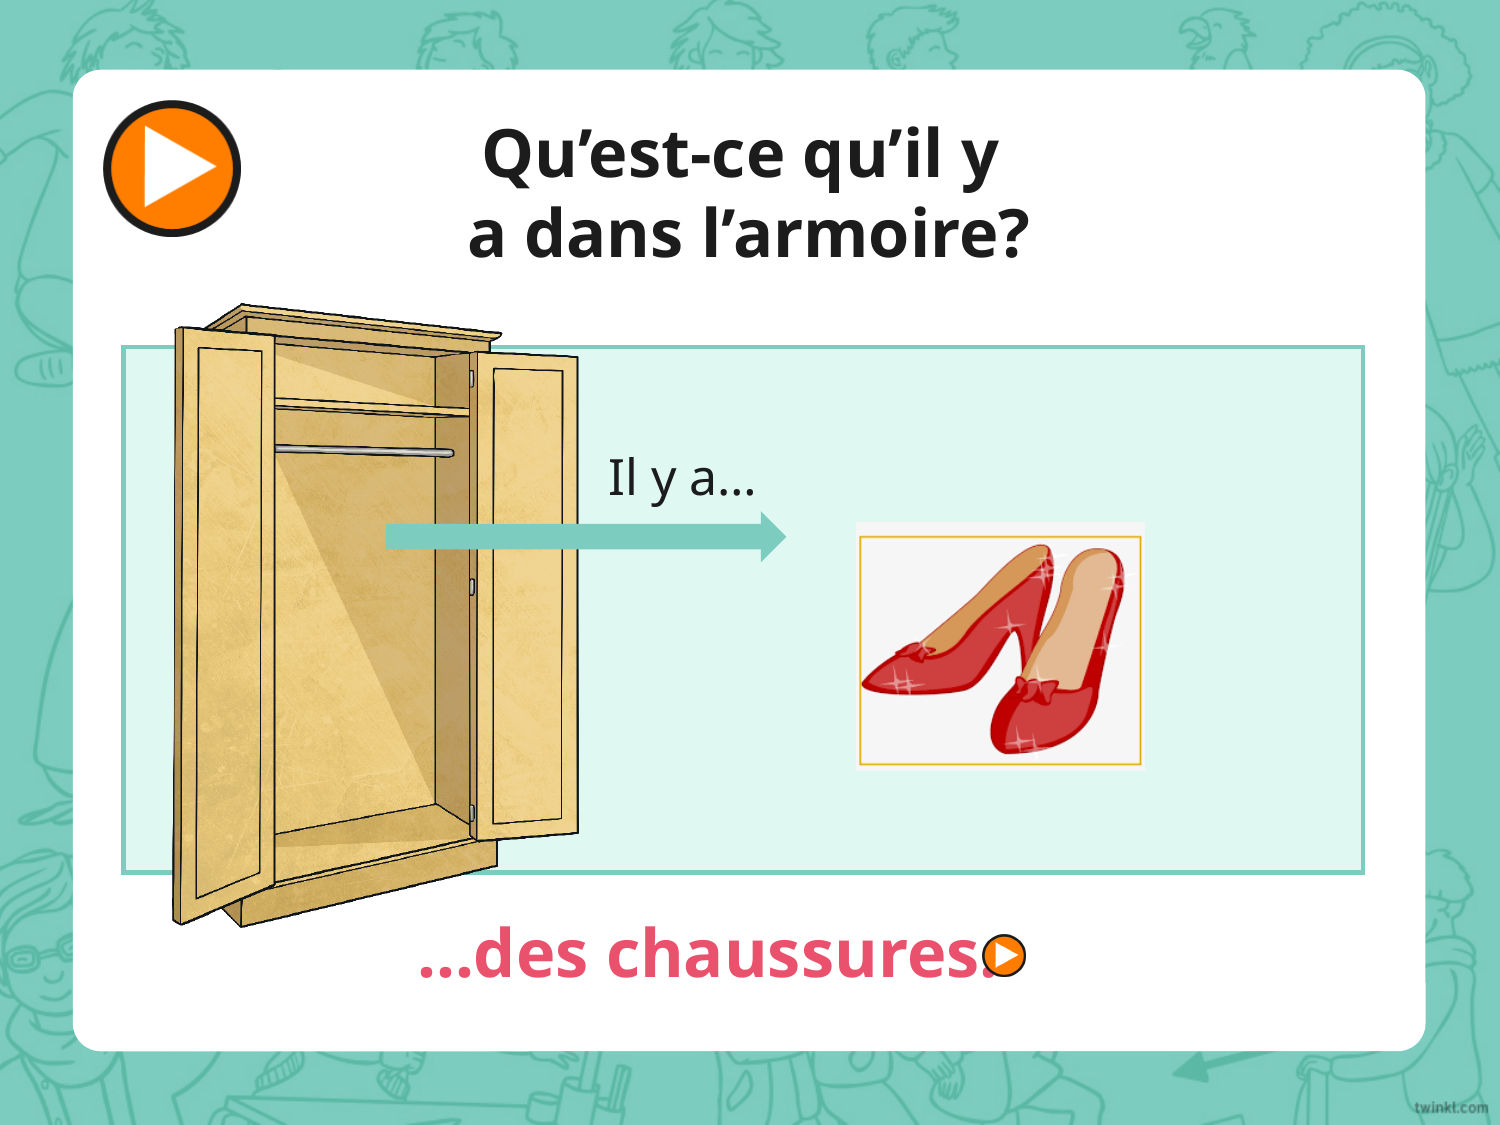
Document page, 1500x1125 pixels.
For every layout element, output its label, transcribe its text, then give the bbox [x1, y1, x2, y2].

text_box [385, 433, 867, 563]
text_box Qu’est-ce qu’il y a dans l’armoire? [123, 110, 1375, 271]
text_box [579, 346, 1364, 873]
picture [0, 0, 1500, 1125]
text_box [122, 346, 172, 873]
text_box …des chaussures. [82, 899, 1335, 1003]
